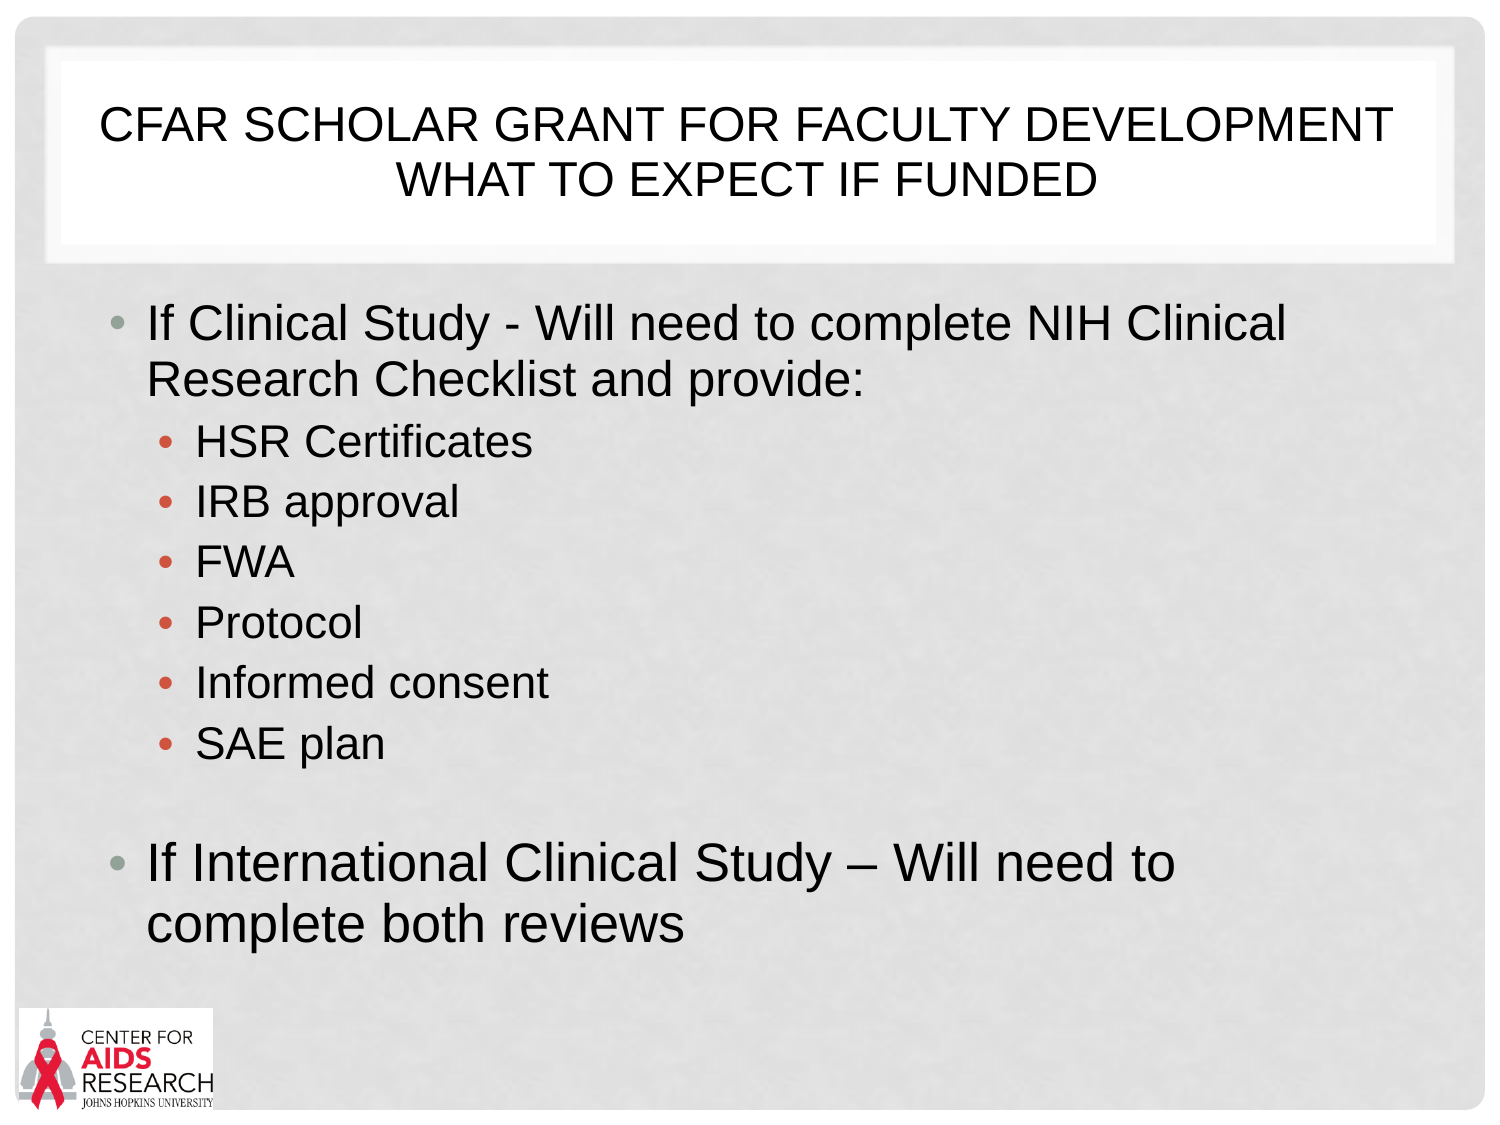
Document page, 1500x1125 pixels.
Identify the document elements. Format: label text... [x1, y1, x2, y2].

list If Clinical Study - Will need to complete NIH Clinical Research Checklist and provide: HSR Certificates IRB approval FWA Protocol Informed consent SAE plan If International Clinical Study – Will need to complete both reviews [75, 287, 1425, 1063]
picture [19, 1008, 213, 1110]
title CFAR Scholar Grant for Faculty Development What to expect if funded [69, 66, 1425, 238]
